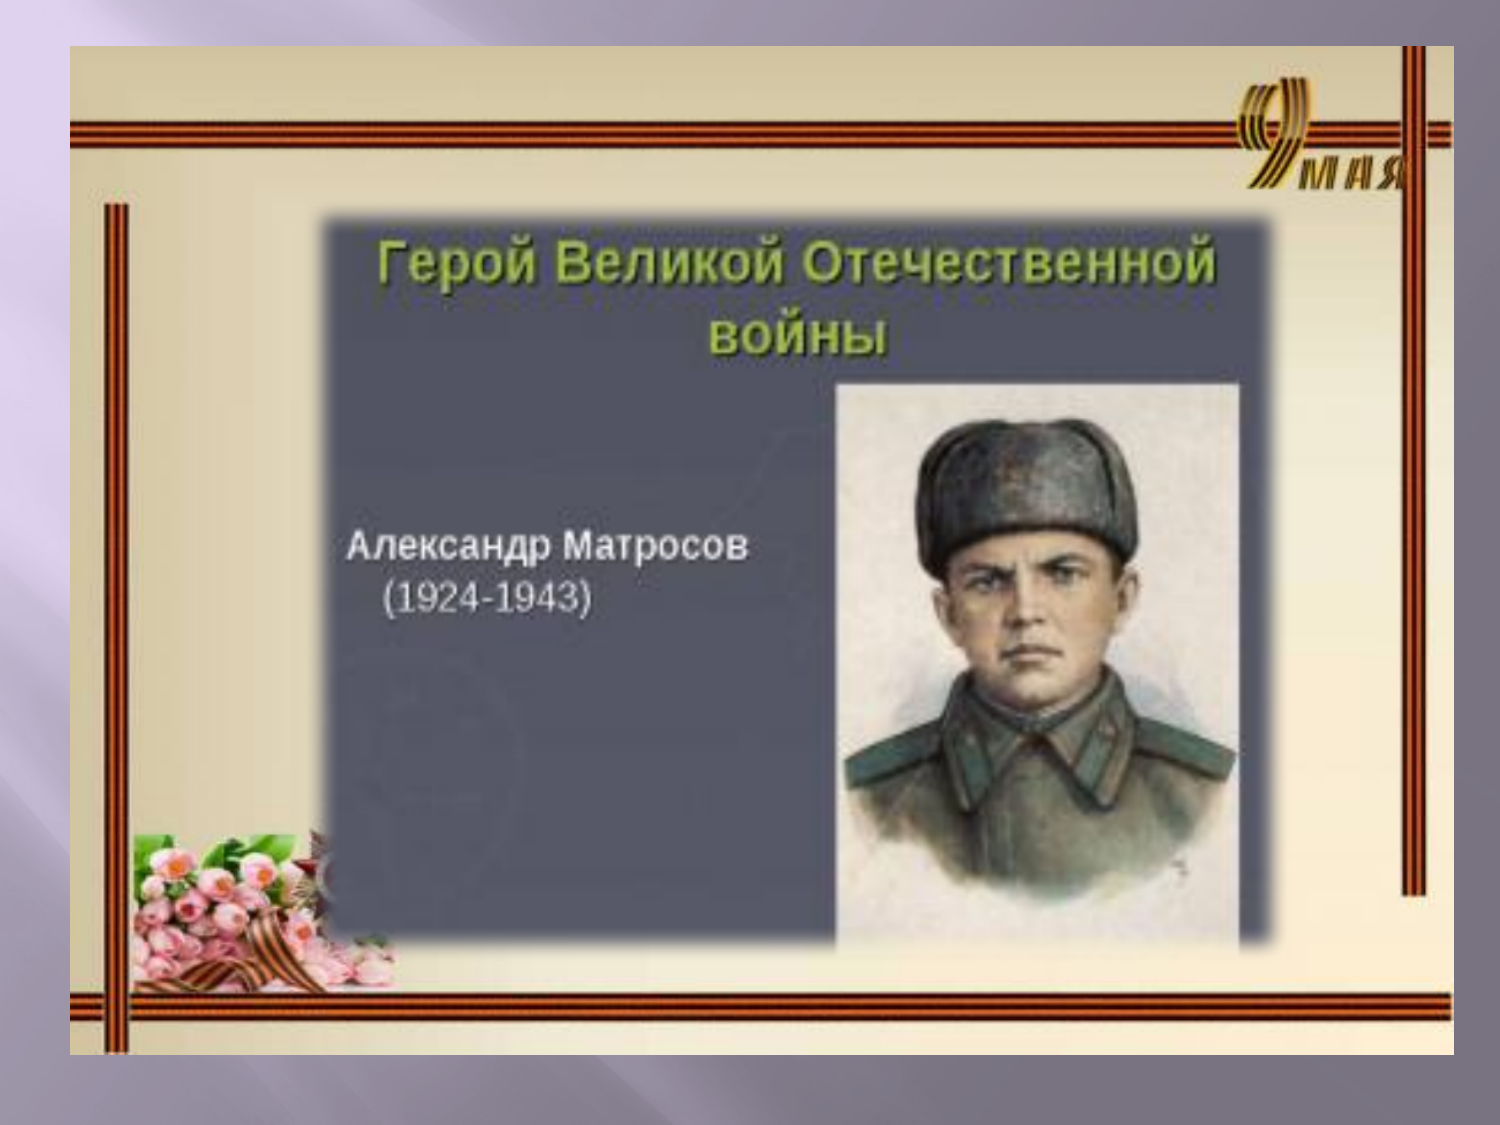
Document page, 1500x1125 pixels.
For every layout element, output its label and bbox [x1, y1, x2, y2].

picture [70, 46, 1454, 1055]
